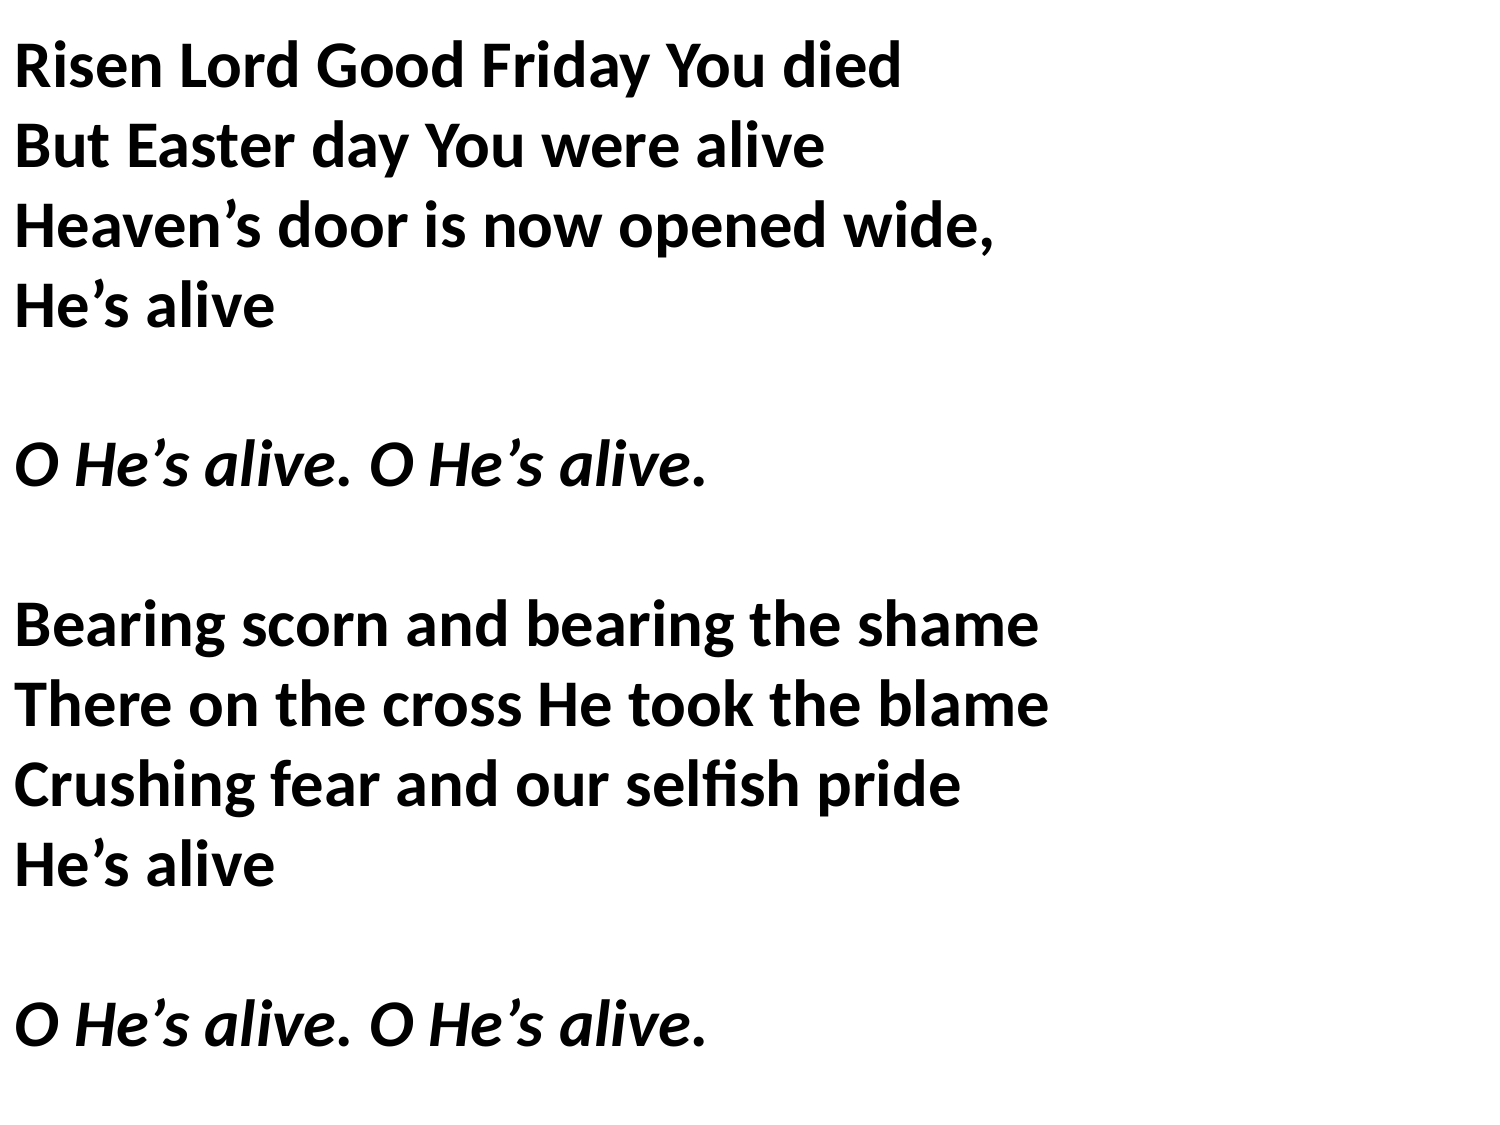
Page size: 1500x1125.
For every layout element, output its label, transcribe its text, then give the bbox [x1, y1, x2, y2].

text_box Risen Lord Good Friday You died But Easter day You were alive Heaven’s door is now opened wide, He’s alive O He’s alive. O He’s alive. Bearing scorn and bearing the shame There on the cross He took the blame Crushing fear and our selfish pride He’s alive O He’s alive. O He’s alive. [0, 13, 1500, 1068]
